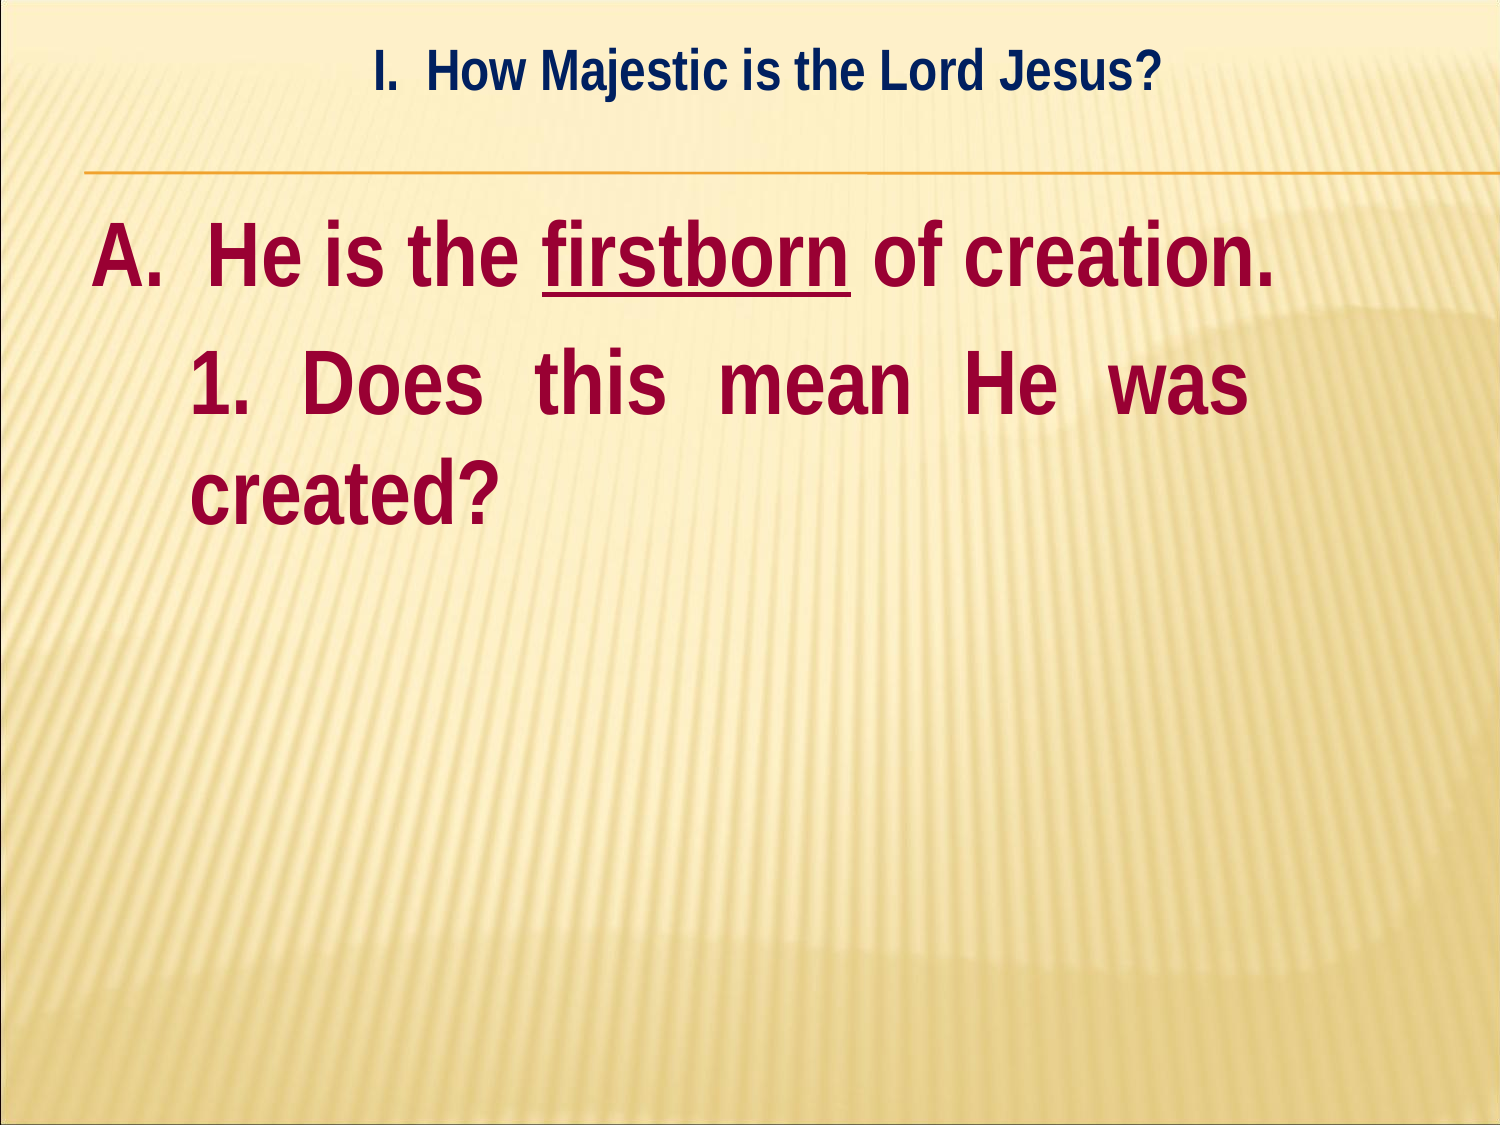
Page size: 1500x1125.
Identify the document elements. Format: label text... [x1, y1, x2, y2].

list A. He is the firstborn of creation. 1. Does this mean He was created? [75, 187, 1425, 1075]
picture [0, 0, 1500, 1125]
text_box I. How Majestic is the Lord Jesus? [124, 24, 1413, 110]
